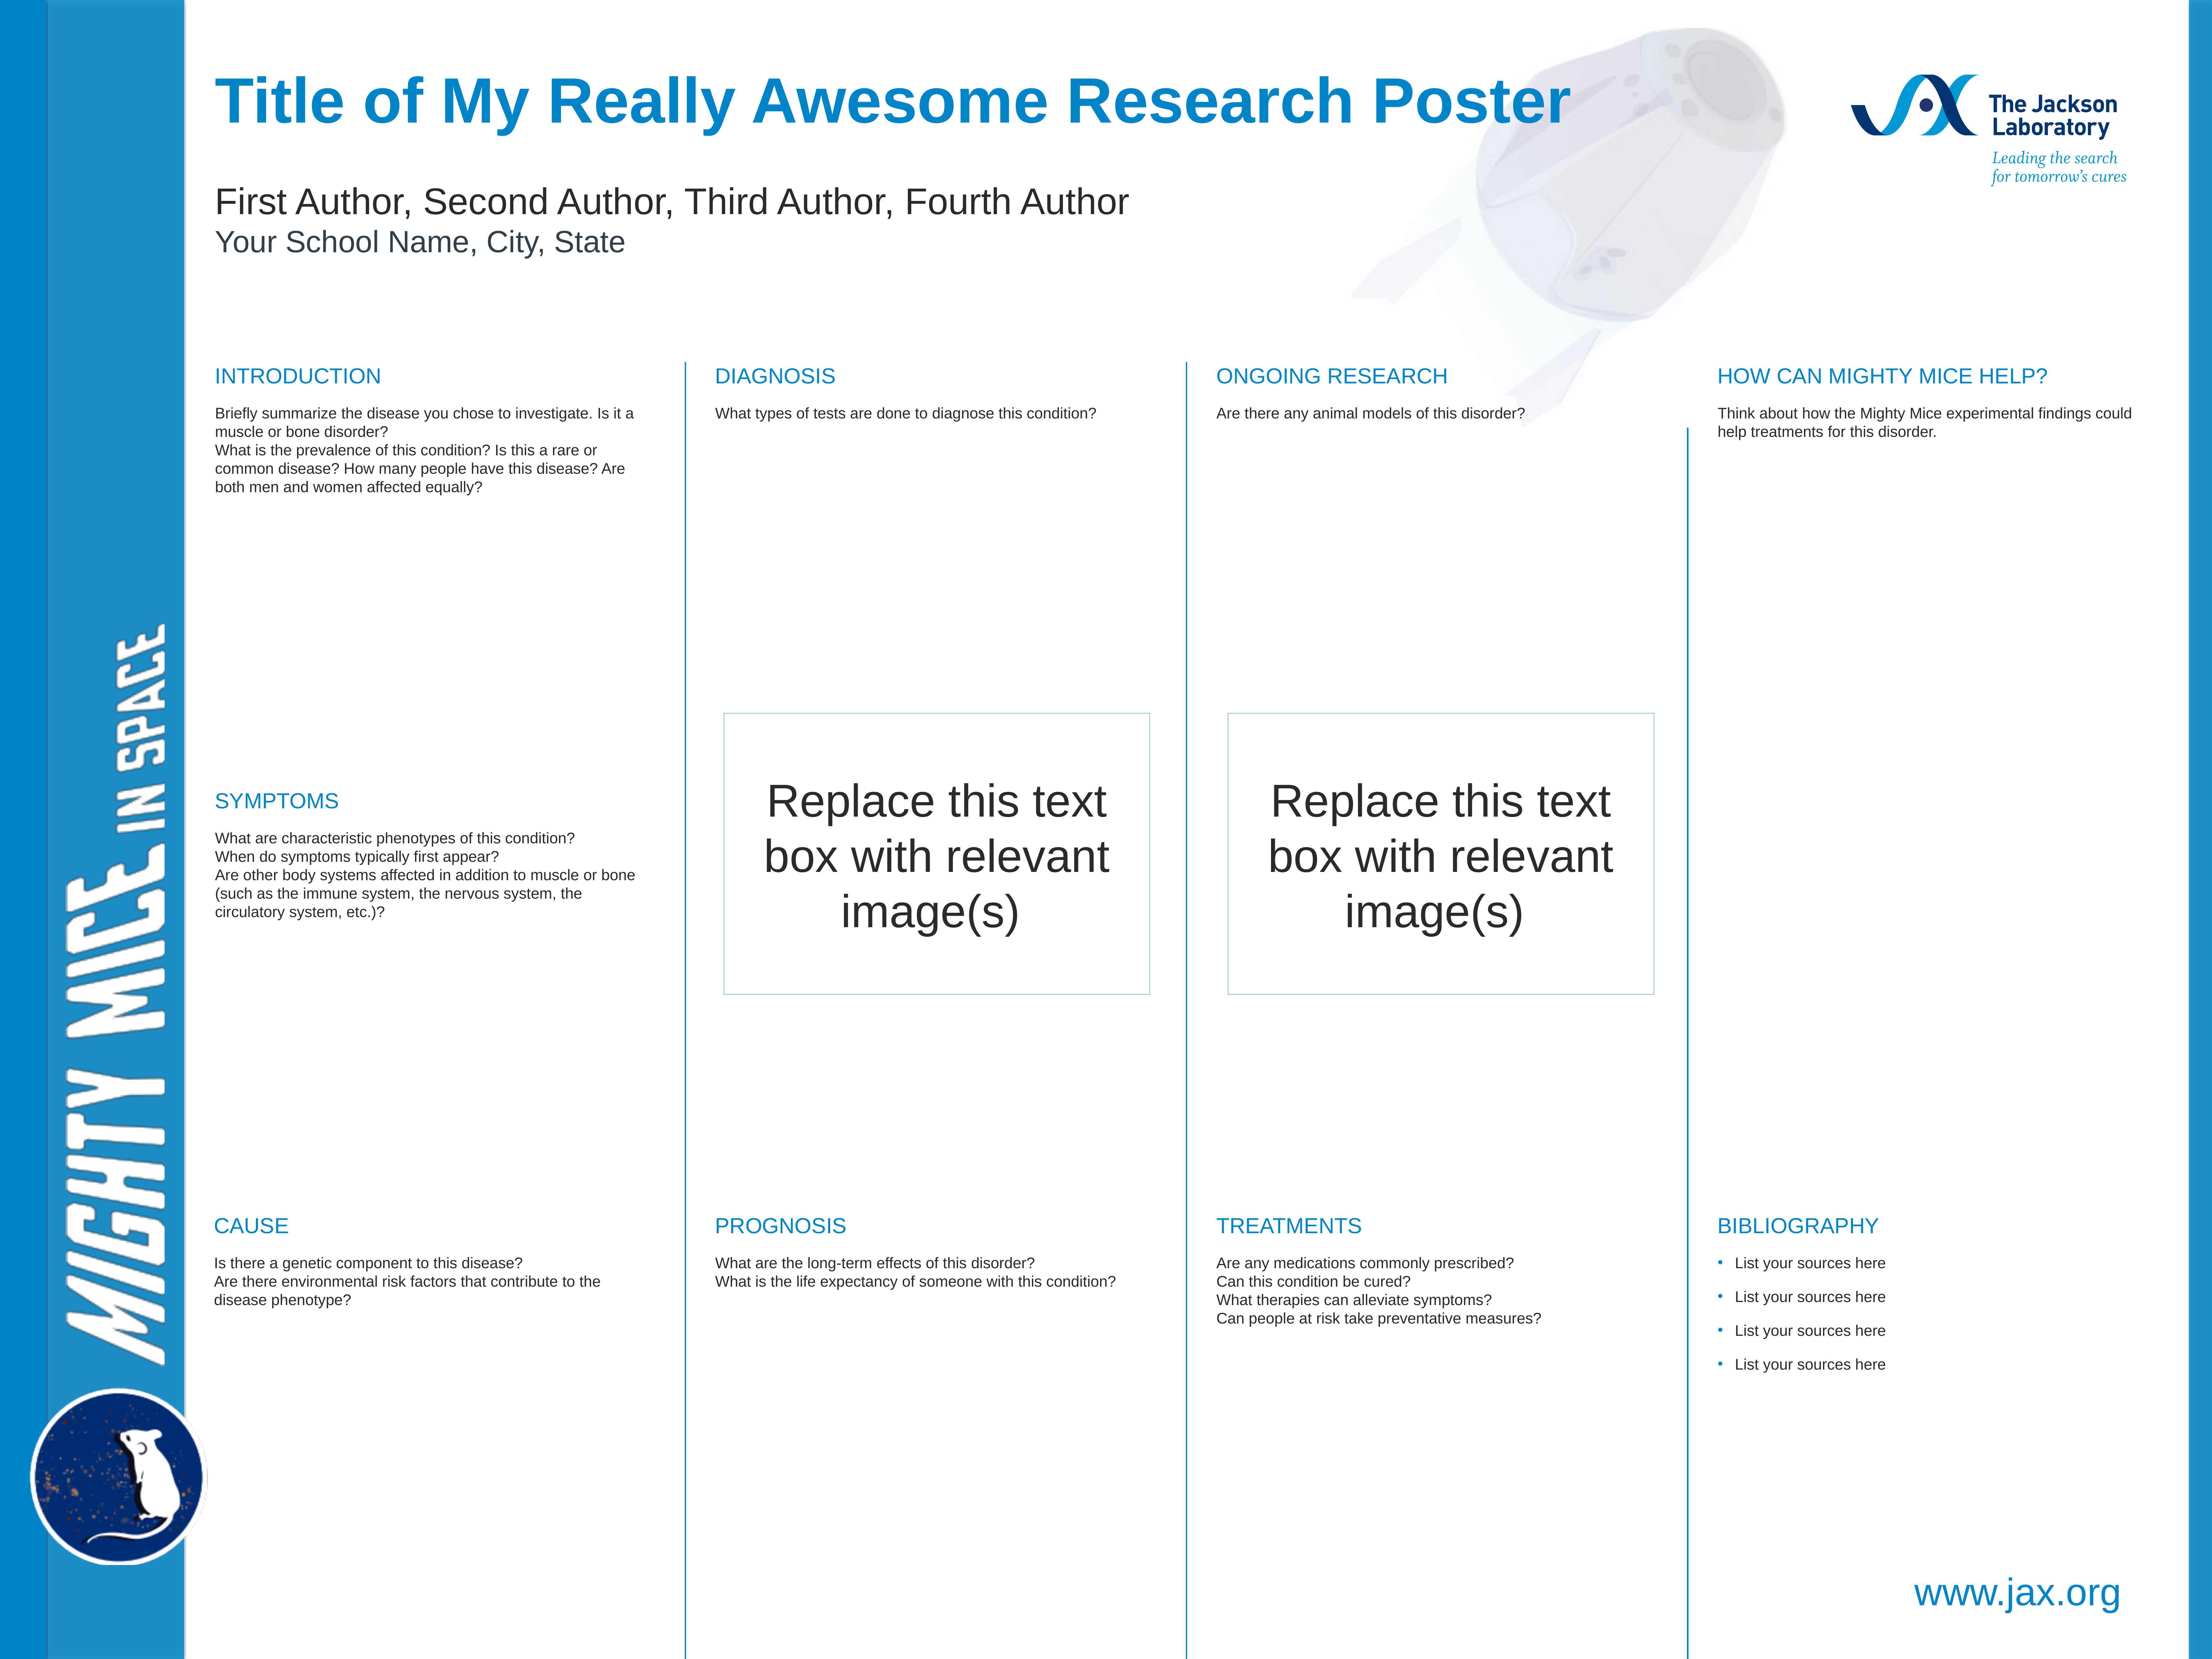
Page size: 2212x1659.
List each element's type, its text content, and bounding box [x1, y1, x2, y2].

text_box HOW CAN MIGHTY MICE HELP? Think about how the Mighty Mice experimental findings could help treatments for this disorder. [1717, 362, 2159, 775]
picture [1851, 75, 2126, 186]
text_box SYMPTOMS What are characteristic phenotypes of this condition? When do symptoms typically first appear? Are other body systems affected in addition to muscle or bone (such as the immune system, the nervous system, the circulatory system, etc.)? [215, 786, 657, 1199]
text_box INTRODUCTION Briefly summarize the disease you chose to investigate. Is it a muscle or bone disorder? What is the prevalence of this condition? Is this a rare or common disease? How many people have this disease? Are both men and women affected equally? [215, 362, 657, 775]
text_box Title of My Really Awesome Research Poster First Author, Second Author, Third Author, Fourth Author Your School Name, City, State [215, 59, 1809, 261]
text_box BIBLIOGRAPHY List your sources here List your sources here List your sources here List your sources here [1717, 1211, 2159, 1565]
text_box PROGNOSIS What are the long-term effects of this disorder? What is the life expectancy of someone with this condition? [715, 1211, 1157, 1624]
text_box ONGOING RESEARCH Are there any animal models of this disorder? [1216, 362, 1658, 775]
text_box TREATMENTS Are any medications commonly prescribed? Can this condition be cured? What therapies can alleviate symptoms? Can people at risk take preventative measures? [1216, 1211, 1658, 1624]
text_box Replace this text box with relevant image(s) [1228, 713, 1654, 994]
text_box Replace this text box with relevant image(s) [724, 713, 1150, 994]
text_box DIAGNOSIS What types of tests are done to diagnose this condition? [715, 362, 1157, 775]
text_box CAUSE Is there a genetic component to this disease? Are there environmental risk factors that contribute to the disease phenotype? [214, 1211, 656, 1624]
